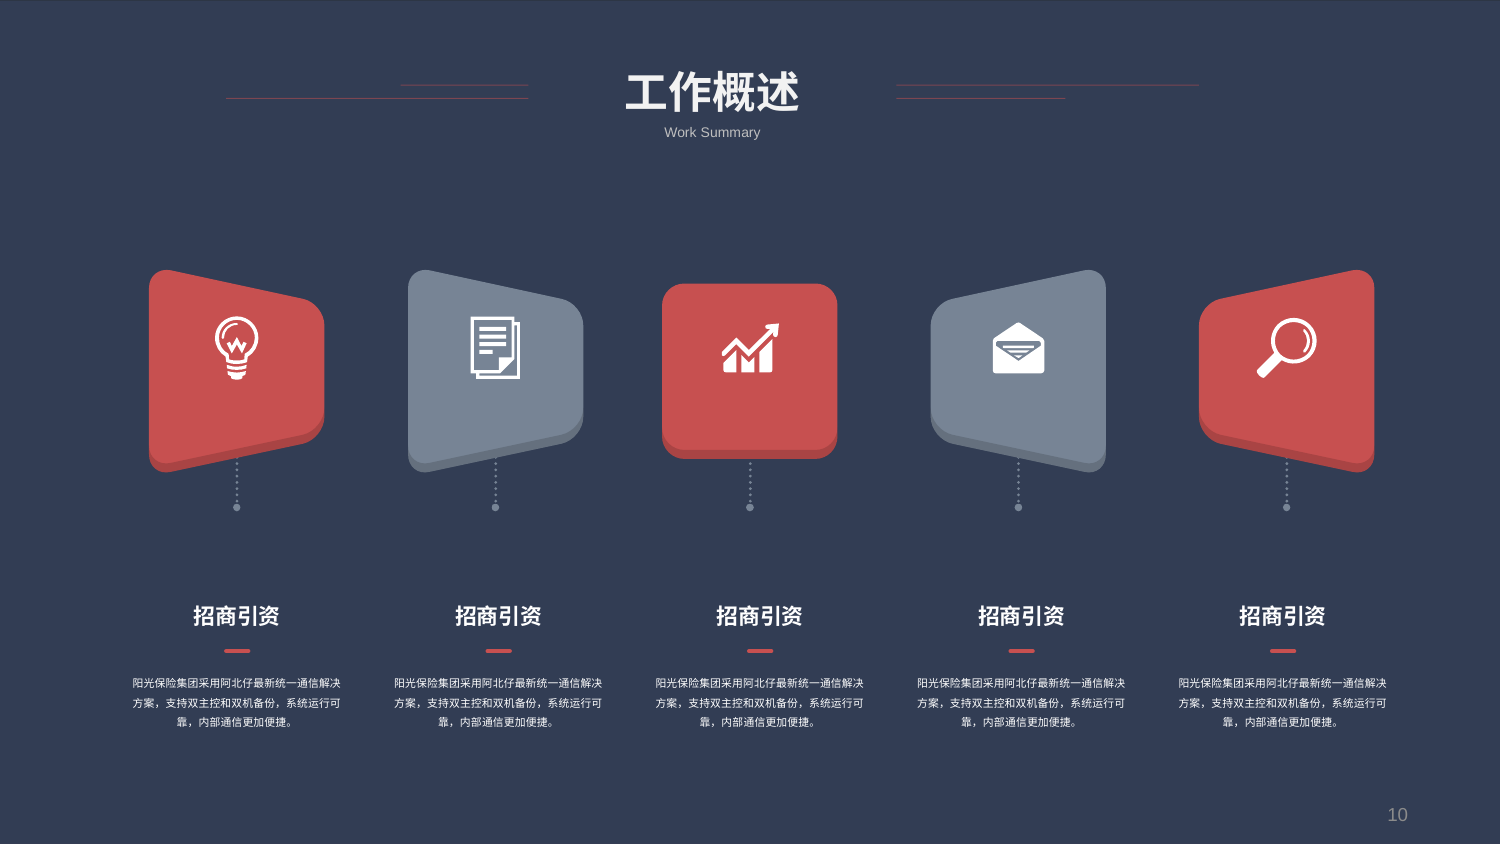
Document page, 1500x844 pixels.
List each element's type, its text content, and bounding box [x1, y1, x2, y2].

text_box 阳光保险集团采用阿北仔最新统一通信解决方案，支持双主控和双机备份，系统运行可靠，内部通信更加便捷。 [654, 669, 867, 729]
text_box [992, 322, 1045, 374]
text_box 工作概述 [544, 99, 881, 125]
text_box 工作概述 [544, 57, 881, 85]
text_box 招商引资 [978, 603, 1066, 630]
text_box [227, 371, 246, 380]
text_box [408, 269, 584, 463]
text_box [1198, 269, 1375, 463]
text_box [661, 282, 839, 460]
text_box [930, 269, 1106, 463]
text_box [741, 355, 755, 373]
text_box 招商引资 [193, 603, 281, 630]
text_box 阳光保险集团采用阿北仔最新统一通信解决方案，支持双主控和双机备份，系统运行可靠，内部通信更加便捷。 [1177, 669, 1390, 729]
text_box [746, 499, 754, 512]
text_box [148, 407, 325, 473]
text_box 阳光保险集团采用阿北仔最新统一通信解决方案，支持双主控和双机备份，系统运行可靠，内部通信更加便捷。 [915, 669, 1128, 729]
text_box 阳光保险集团采用阿北仔最新统一通信解决方案，支持双主控和双机备份，系统运行可靠，内部通信更加便捷。 [392, 669, 605, 729]
text_box [215, 316, 259, 370]
text_box [723, 349, 737, 373]
text_box [233, 499, 241, 512]
text_box [1256, 317, 1317, 378]
text_box [930, 407, 1106, 473]
text_box [408, 407, 584, 473]
text_box [491, 499, 500, 512]
text_box Work Summary [582, 125, 843, 148]
text_box [759, 339, 773, 373]
text_box [1014, 499, 1023, 512]
text_box 阳光保险集团采用阿北仔最新统一通信解决方案，支持双主控和双机备份，系统运行可靠，内部通信更加便捷。 [131, 669, 344, 729]
text_box [1198, 407, 1375, 473]
text_box [1282, 499, 1291, 512]
text_box [662, 427, 838, 459]
text_box [470, 316, 520, 379]
text_box 招商引资 [455, 603, 543, 630]
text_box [225, 85, 1199, 99]
text_box 招商引资 [716, 603, 804, 630]
text_box [721, 323, 779, 357]
slide_number 10 [1352, 783, 1424, 844]
text_box [148, 269, 325, 463]
text_box 招商引资 [1239, 603, 1327, 630]
